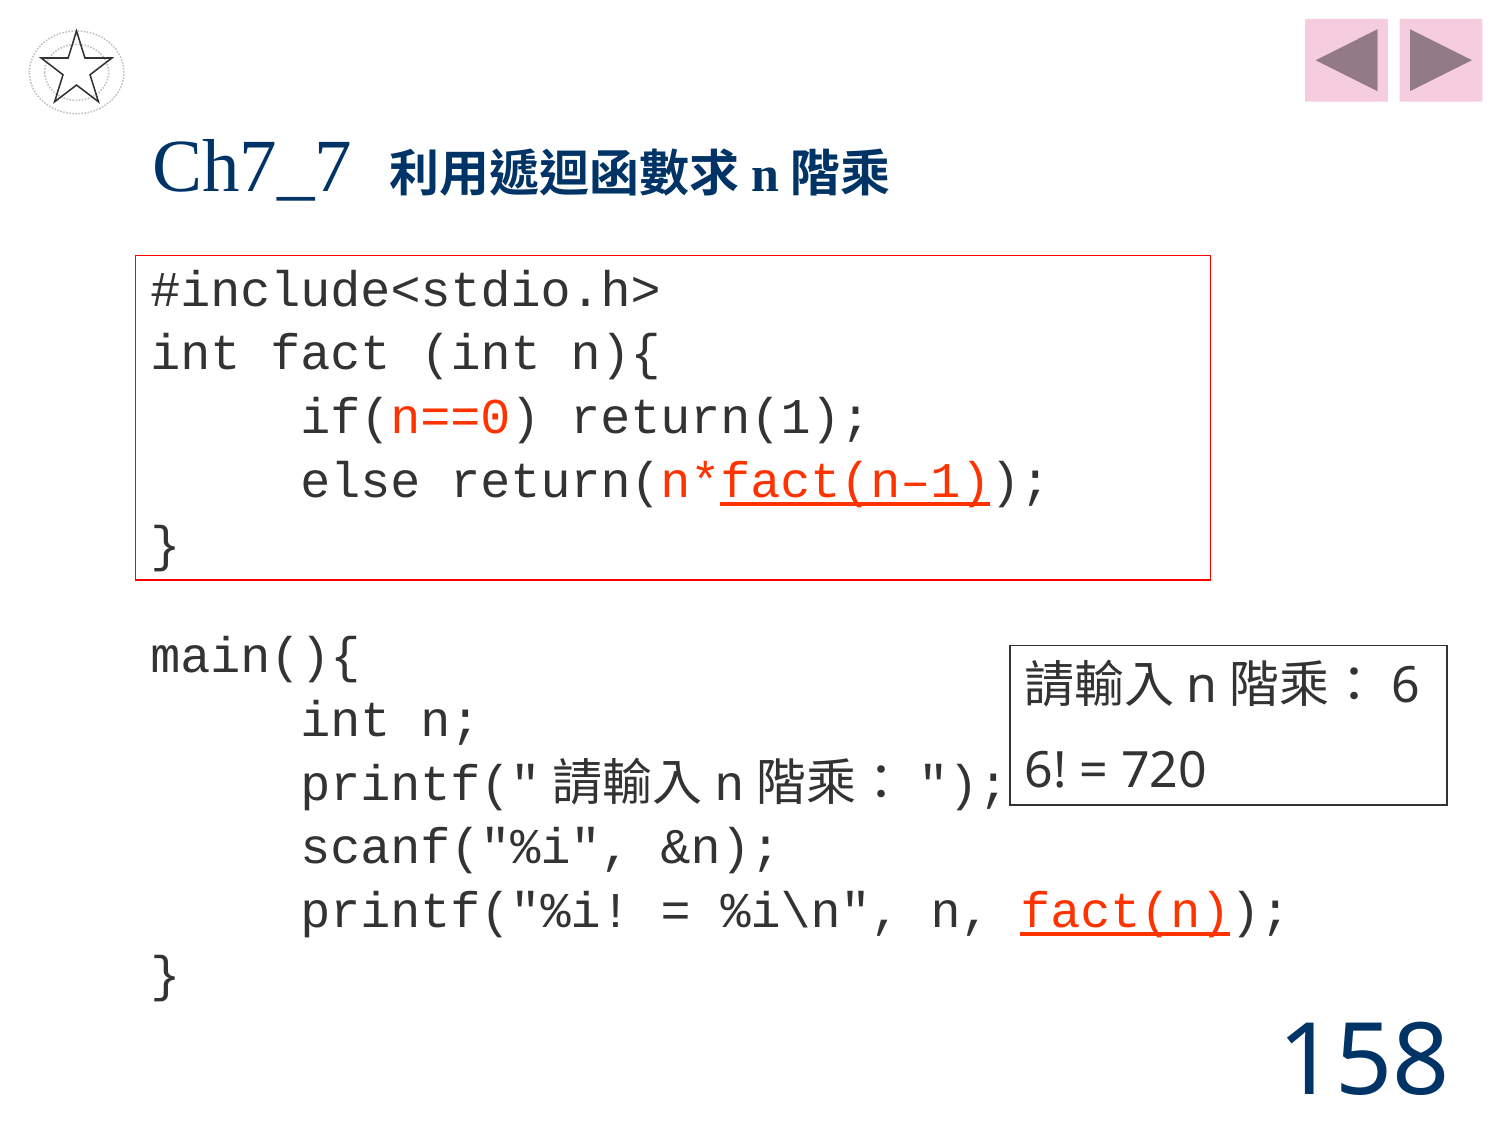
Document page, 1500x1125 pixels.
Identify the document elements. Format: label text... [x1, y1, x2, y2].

slide_number 158 [1245, 1024, 1483, 1101]
text_box 請輸入n階乘：6 6! = 720 [1398, 645, 1448, 805]
text_box [41, 31, 112, 102]
text_box main(){ int n; printf("請輸入n階乘："); scanf("%i", &n); printf("%i! = %i\n", n, fact(n)); } [135, 621, 1398, 1011]
title Ch7_7 利用遞迴函數求n階乘 [137, 99, 1388, 223]
text_box #include<stdio.h> int fact (int n){ if(n==0) return(1); else return(n*fact(n–1)); } [135, 255, 1211, 580]
